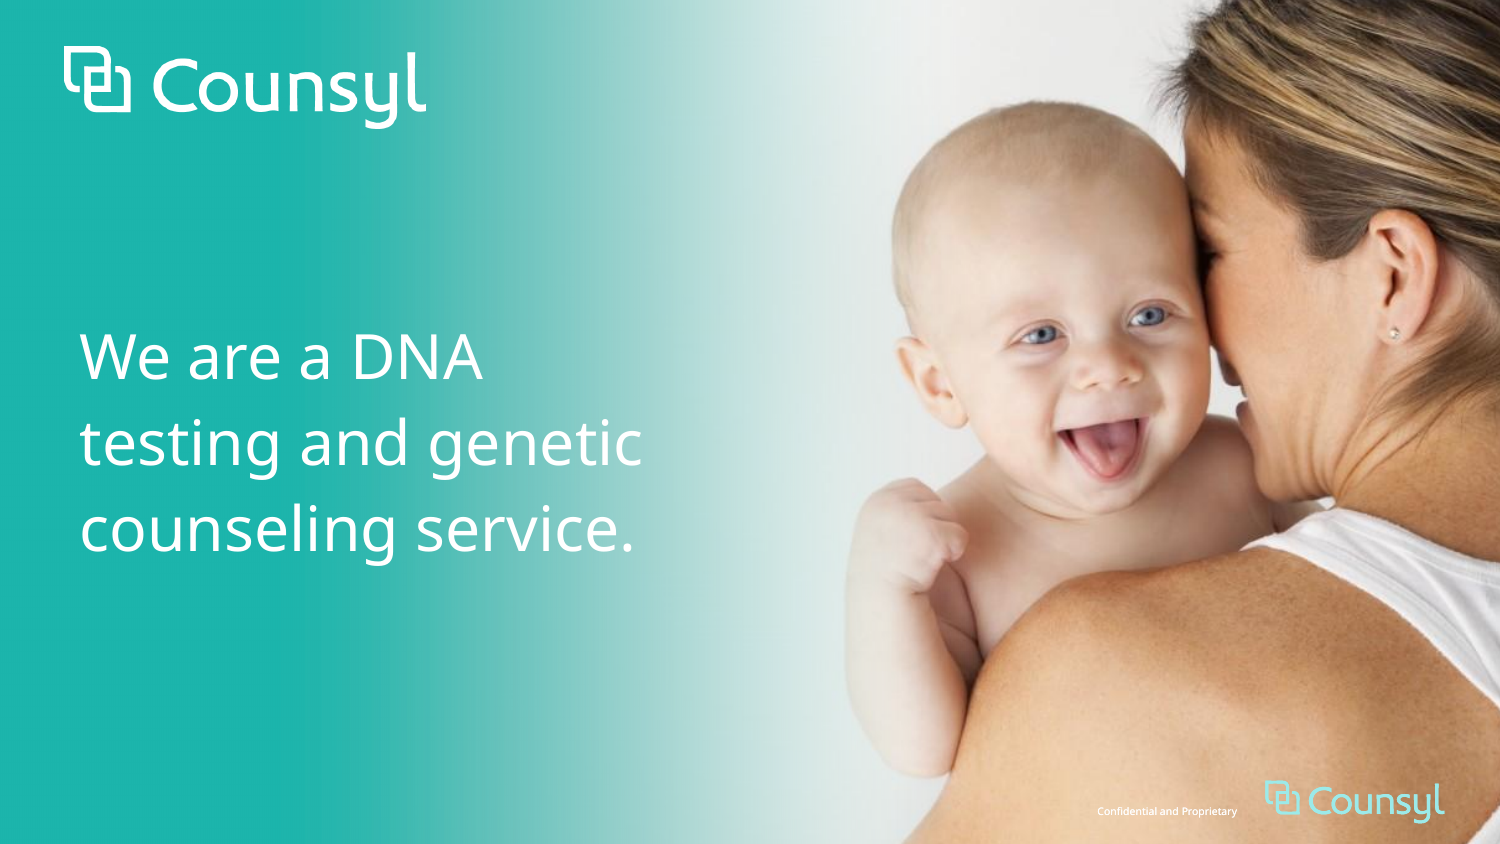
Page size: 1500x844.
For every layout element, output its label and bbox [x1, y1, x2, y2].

picture [0, 0, 1500, 844]
text_box [1265, 780, 1445, 824]
